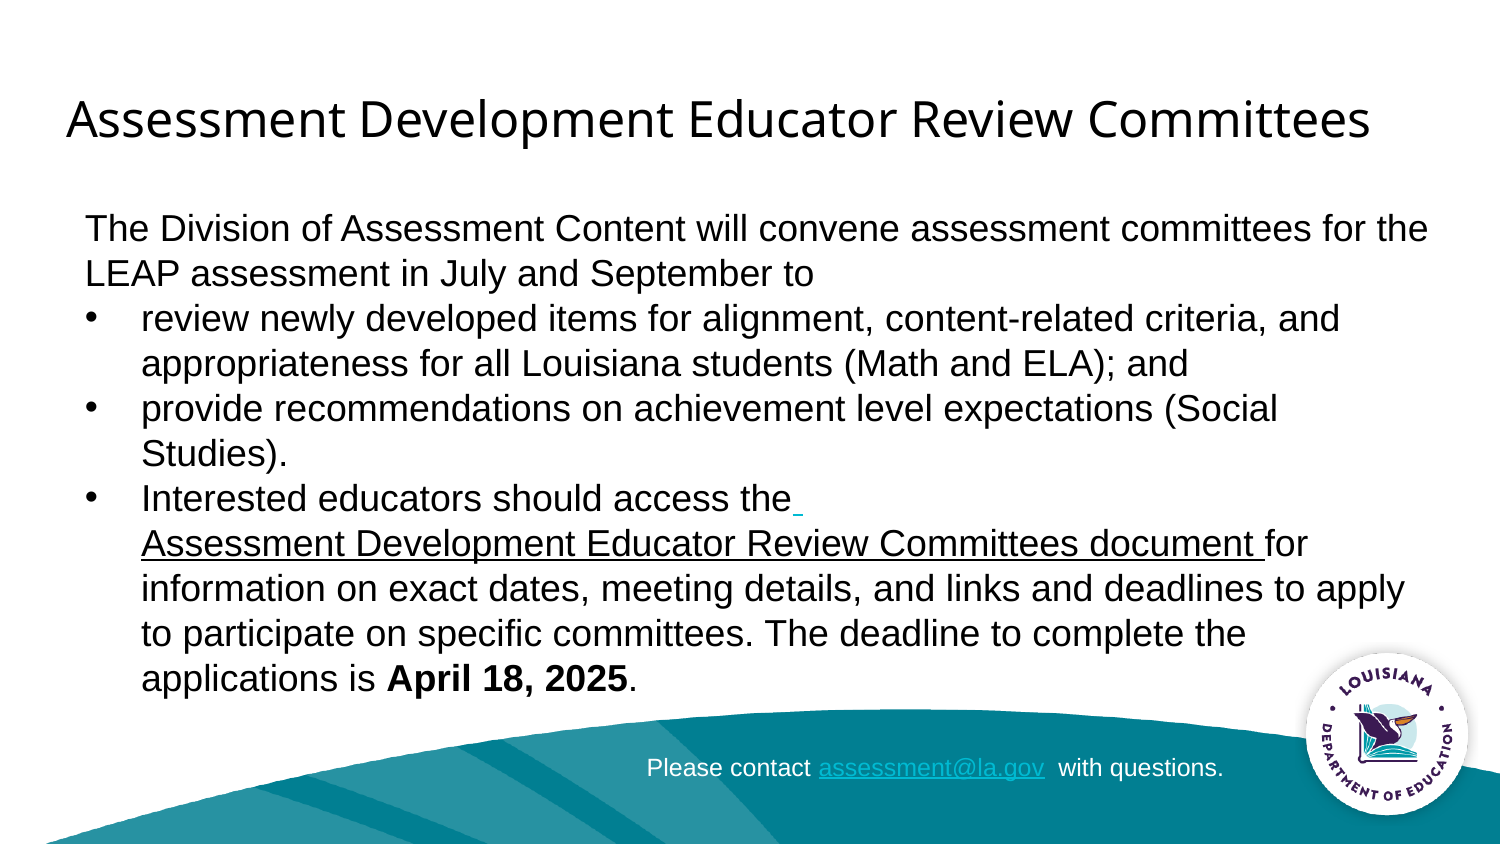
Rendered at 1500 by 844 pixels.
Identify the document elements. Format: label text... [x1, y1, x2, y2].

title Assessment Development Educator Review Committees [51, 72, 1449, 167]
list The Division of Assessment Content will convene assessment committees for the LEAP assessment in July and September to review newly developed items for alignment, content-related criteria, and appropriateness for all Louisiana students (Math and ELA); and provide recommendations on achievement level expectations (Social Studies). Interested educators should access the Assessment Development Educator Review Committees document for information on exact dates, meeting details, and links and deadlines to apply to participate on specific committees. The deadline to complete the applications is April 18, 2025. [51, 189, 1449, 712]
subtitle Please contact assessment@la.gov with questions. [453, 736, 1240, 788]
picture [0, 642, 1500, 844]
